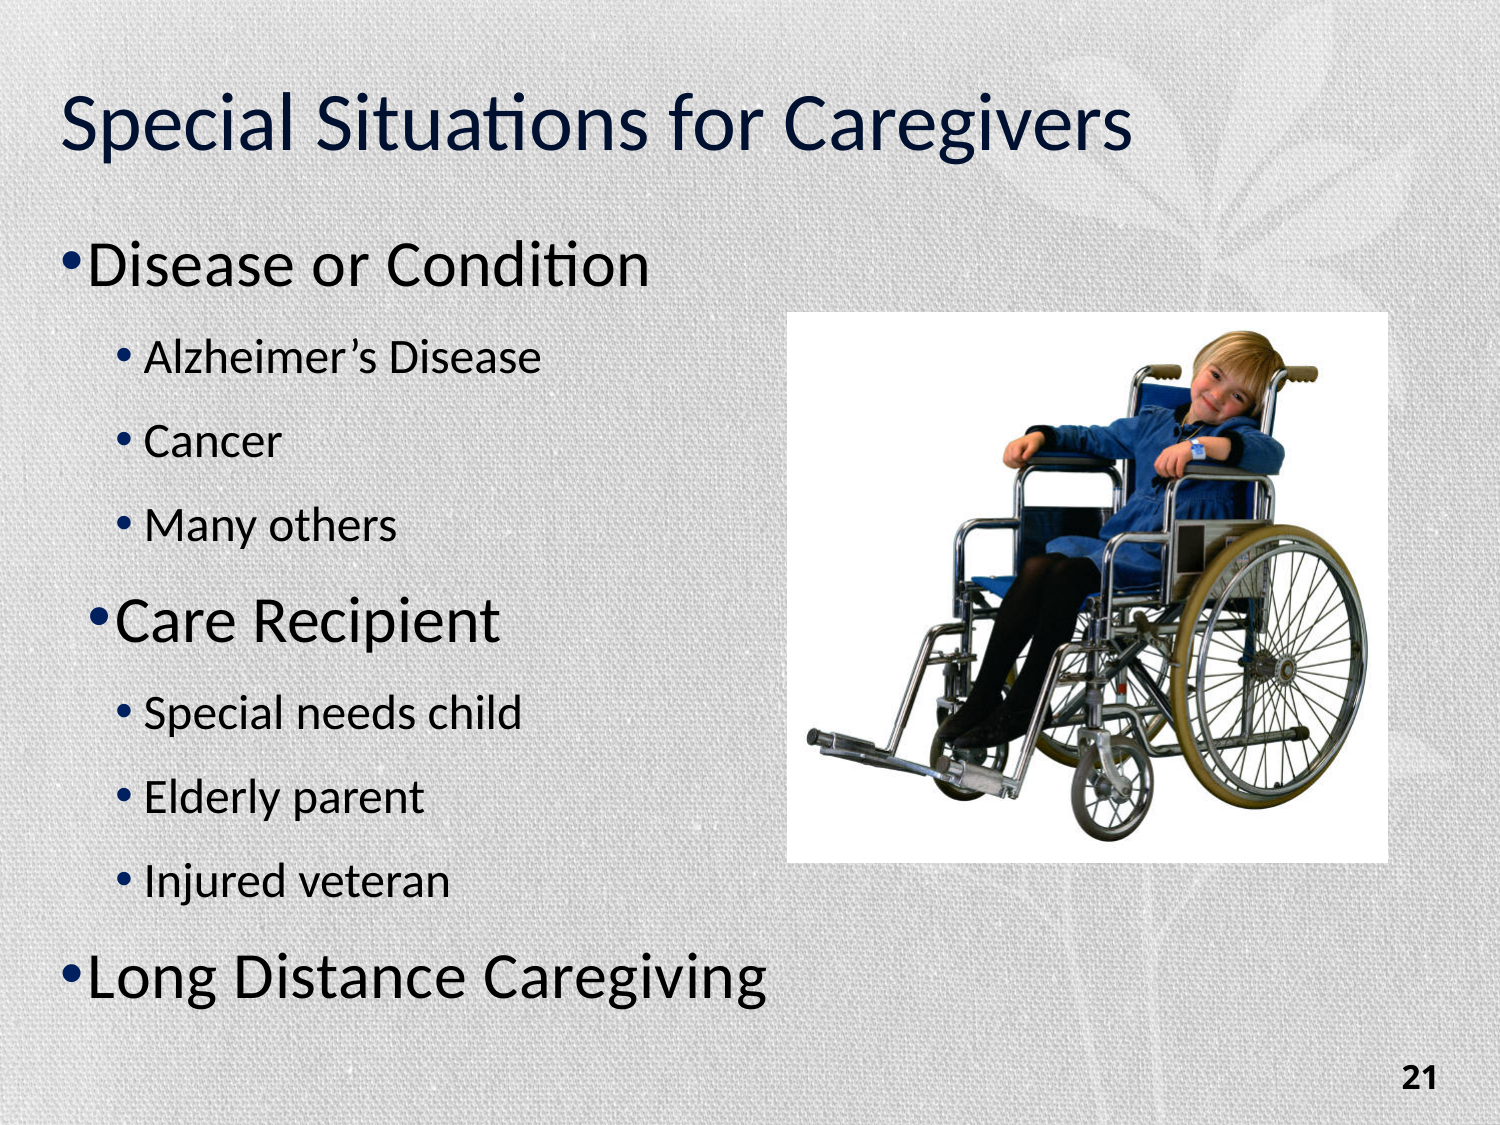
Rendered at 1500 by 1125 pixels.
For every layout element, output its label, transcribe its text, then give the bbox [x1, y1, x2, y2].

title Special Situations for Caregivers [45, 0, 1455, 175]
picture [787, 312, 1388, 863]
list Disease or Condition Alzheimer’s Disease Cancer Many others Care Recipient Special needs child Elderly parent Injured veteran Long Distance Caregiving [45, 213, 1455, 1023]
slide_number 21 [1310, 1054, 1455, 1103]
